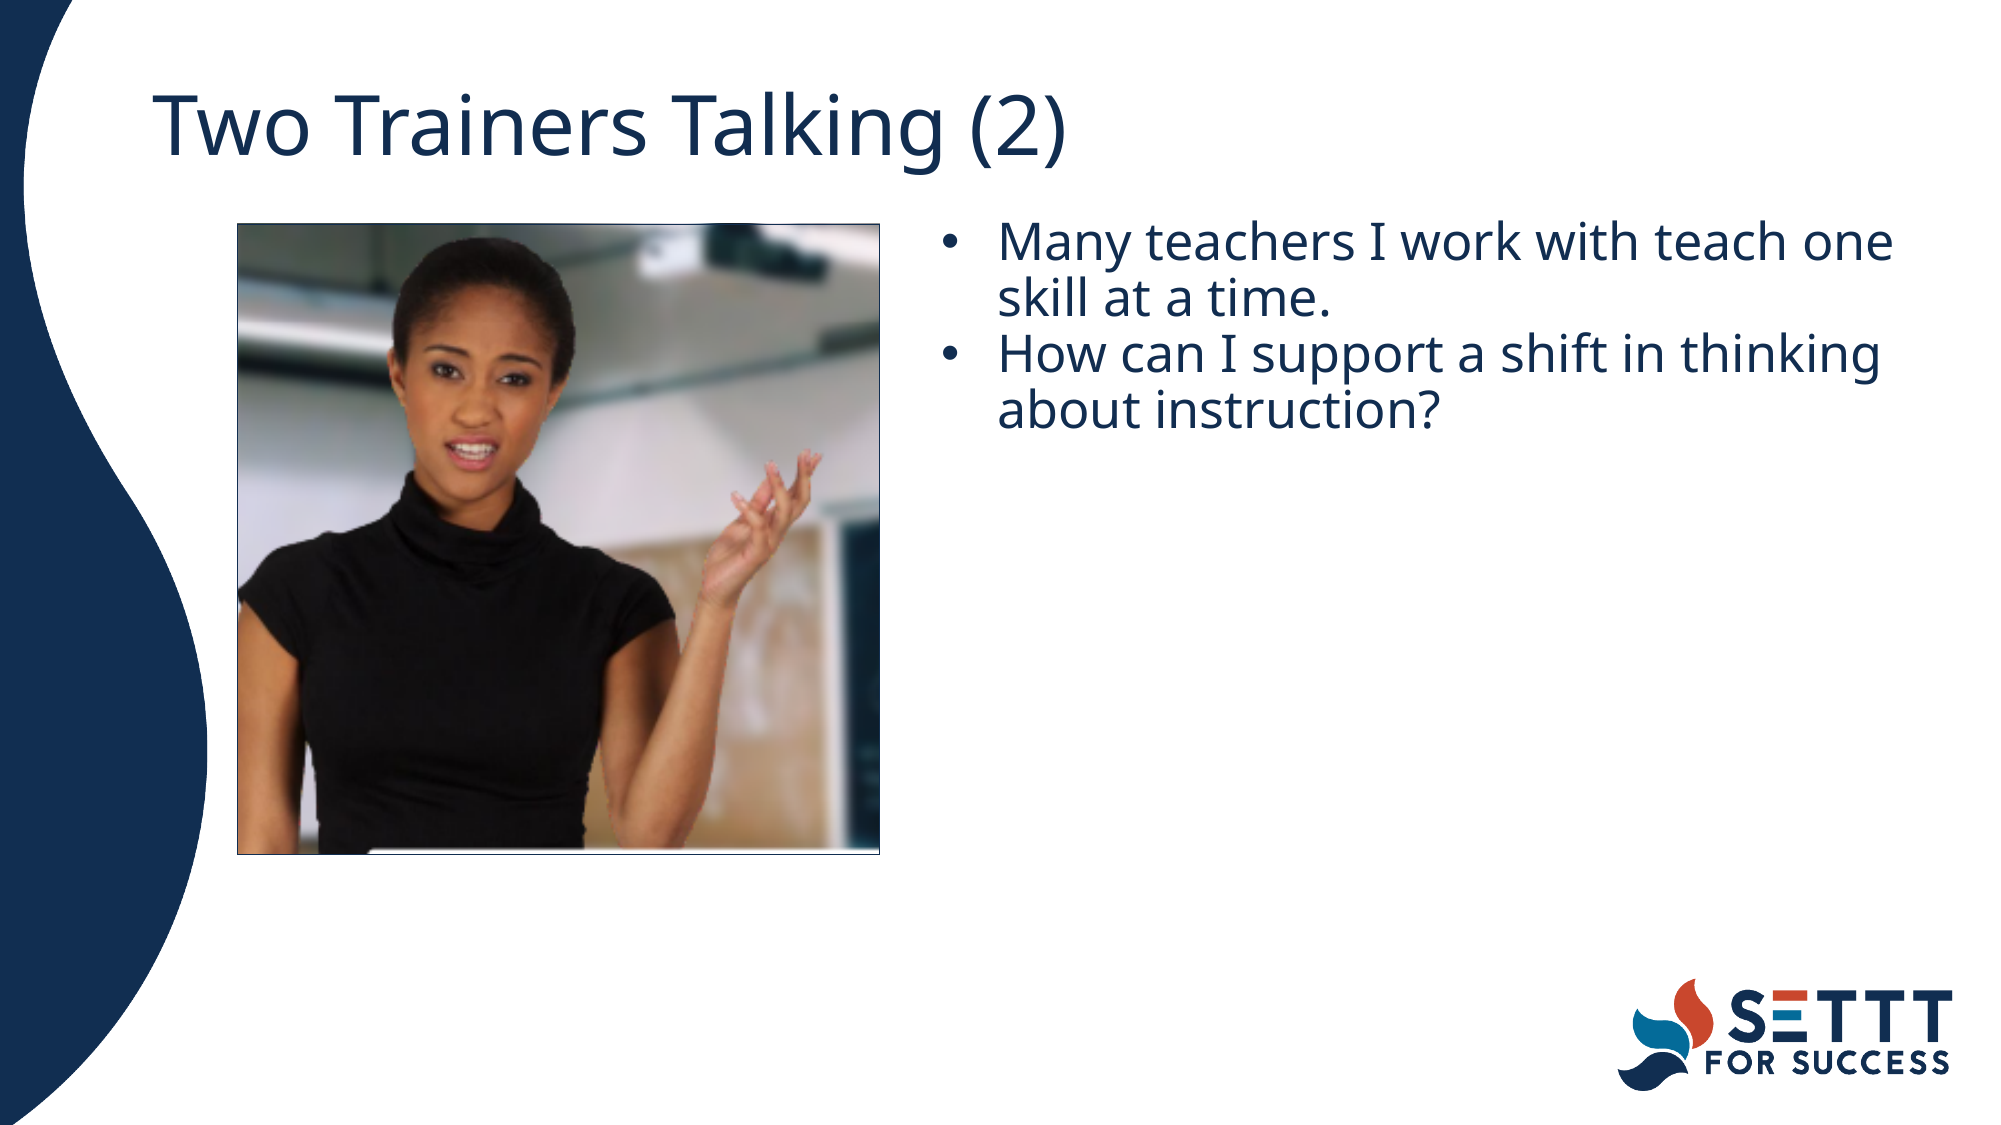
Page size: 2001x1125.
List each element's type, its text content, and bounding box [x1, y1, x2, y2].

list Many teachers I work with teach one skill at a time. How can I support a shift in thinking about instruction? [900, 207, 1934, 944]
picture [0, 0, 2000, 1125]
title Two Trainers Talking (2) [137, 52, 1863, 181]
